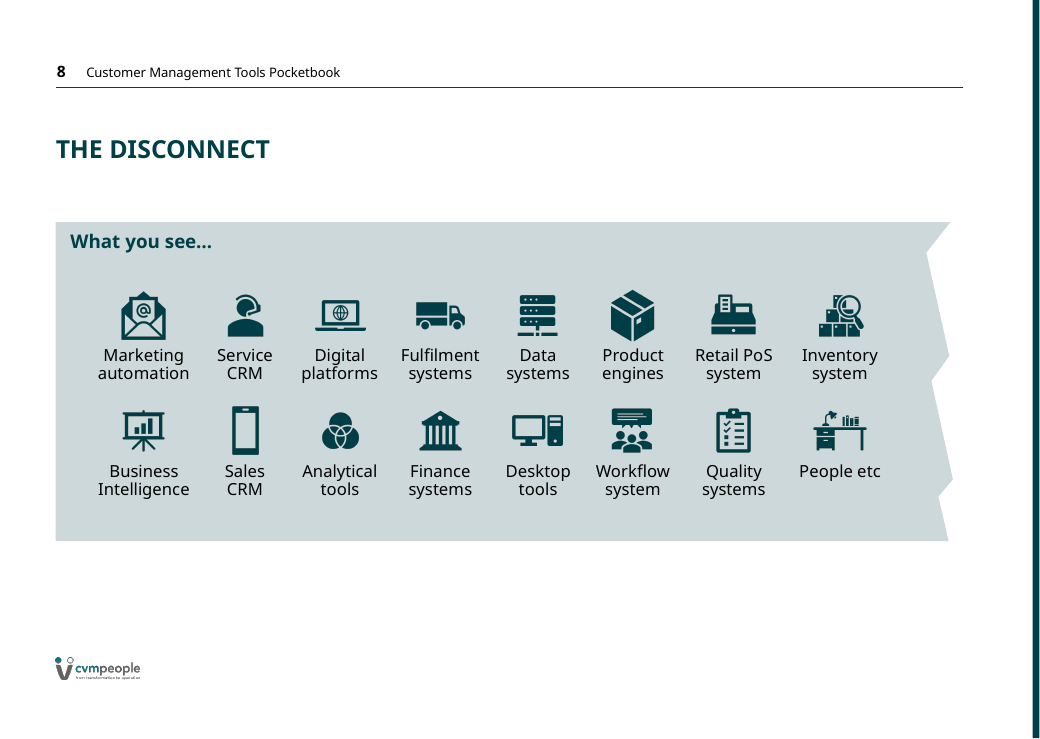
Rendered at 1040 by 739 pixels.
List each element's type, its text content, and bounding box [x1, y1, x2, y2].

text_box Sales CRM [187, 455, 303, 511]
text_box People etc [782, 455, 898, 511]
picture [414, 404, 467, 457]
picture [707, 289, 760, 342]
text_box What you see… [55, 222, 953, 542]
text_box Product engines [596, 339, 691, 395]
picture [219, 404, 272, 457]
text_box Quality systems [691, 455, 782, 511]
text_box Desktop tools [480, 455, 596, 511]
picture [314, 404, 367, 457]
text_box Fulfilment systems [382, 339, 480, 395]
picture [601, 284, 664, 347]
text_box Analytical tools [303, 455, 382, 511]
picture [117, 289, 170, 342]
picture [511, 289, 564, 342]
picture [414, 289, 467, 342]
picture [808, 399, 872, 462]
text_box Inventory system [782, 339, 898, 395]
picture [707, 404, 760, 457]
picture [117, 404, 170, 457]
picture [55, 657, 140, 680]
picture [814, 289, 867, 342]
text_box [1032, 0, 1040, 739]
picture [219, 289, 272, 342]
text_box Business Intelligence [86, 455, 187, 511]
text_box Workflow system [596, 455, 691, 511]
text_box Customer Management Tools Pocketbook [71, 57, 481, 87]
text_box Digital platforms [303, 339, 382, 395]
picture [511, 404, 564, 457]
picture [314, 289, 367, 342]
text_box Finance systems [382, 455, 480, 511]
picture [605, 404, 658, 457]
text_box Service CRM [187, 339, 303, 395]
text_box Data systems [480, 339, 596, 395]
text_box THE DISCONNECT [55, 127, 813, 174]
text_box Retail PoS system [691, 339, 782, 395]
text_box Marketing automation [86, 339, 187, 395]
text_box 8 [48, 54, 98, 91]
